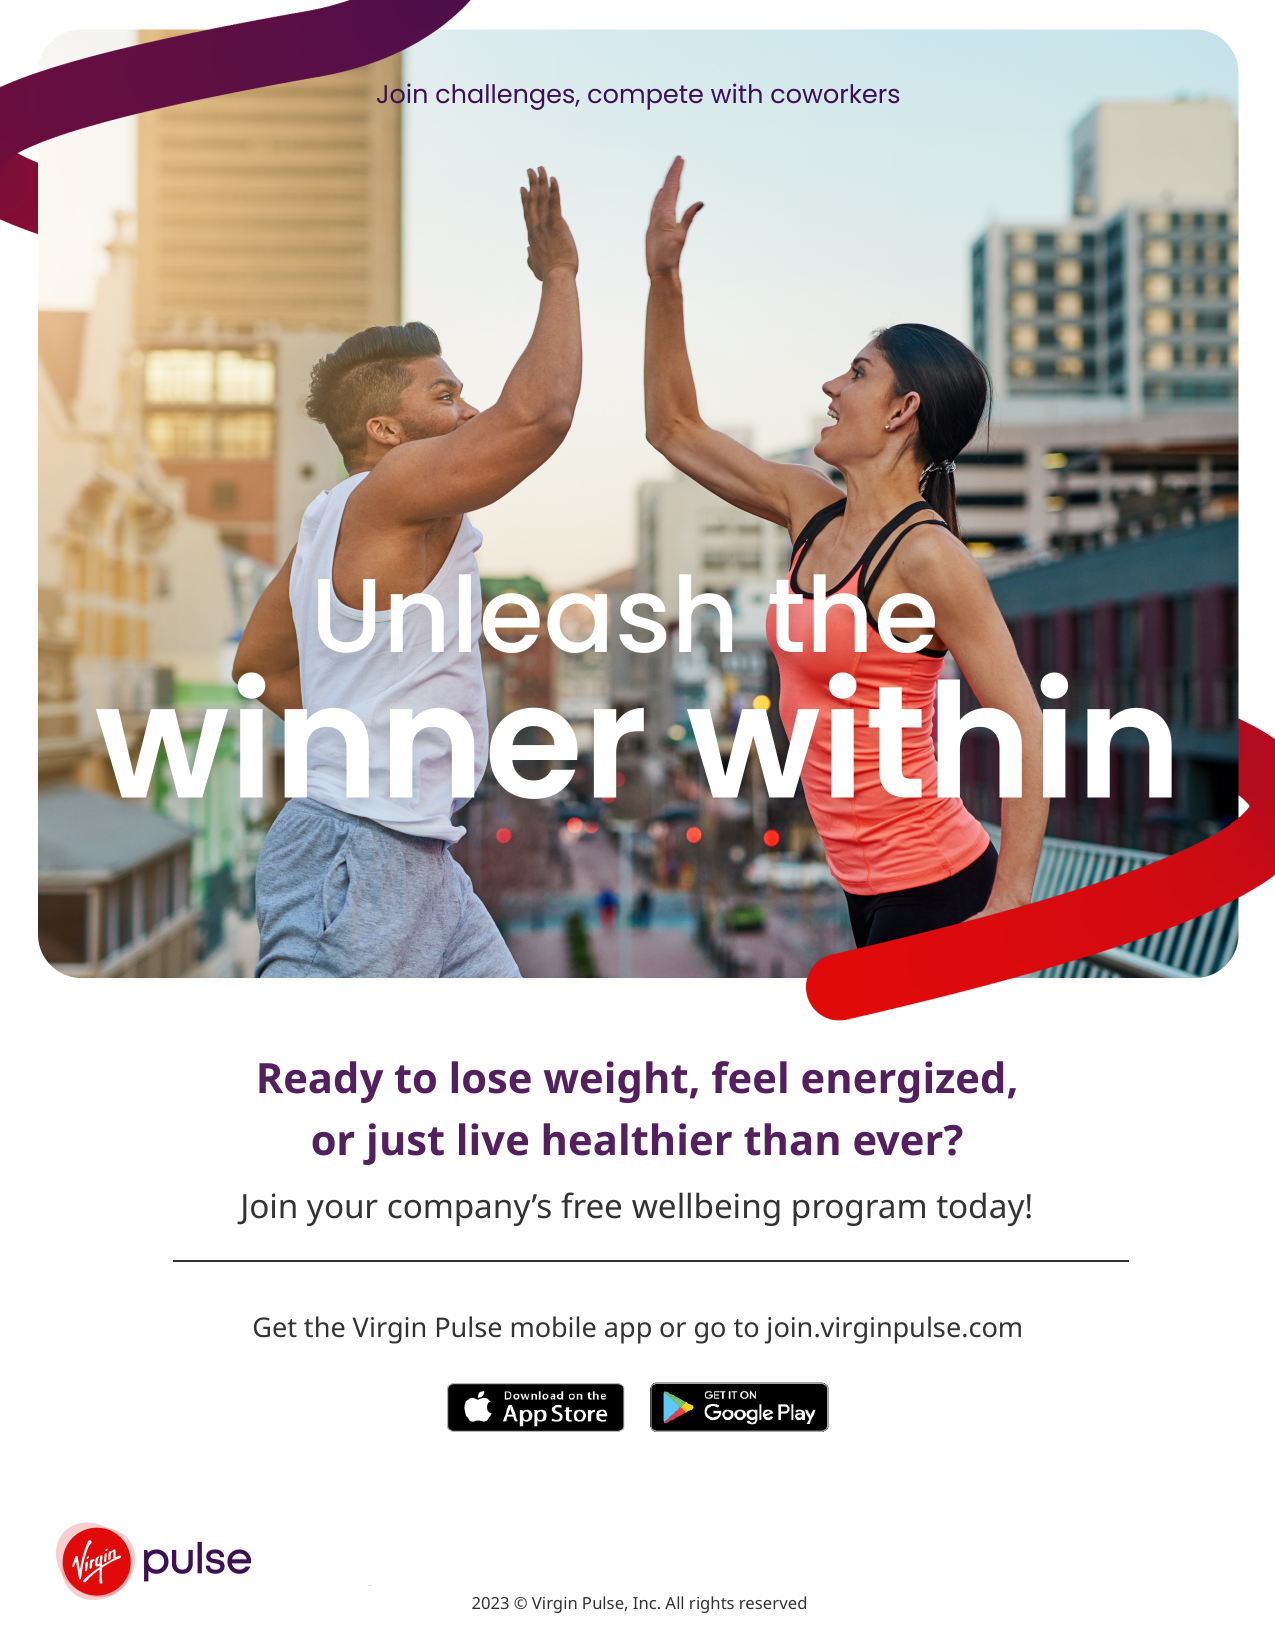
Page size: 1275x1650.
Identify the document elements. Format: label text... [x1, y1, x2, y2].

list Ready to lose weight, feel energized, or just live healthier than ever? [147, 1031, 1128, 1143]
list Get the Virgin Pulse mobile app or go to join.virginpulse.com [63, 1294, 1212, 1351]
list Join your company’s free wellbeing program today! [147, 1168, 1128, 1225]
picture [0, 0, 1275, 1650]
